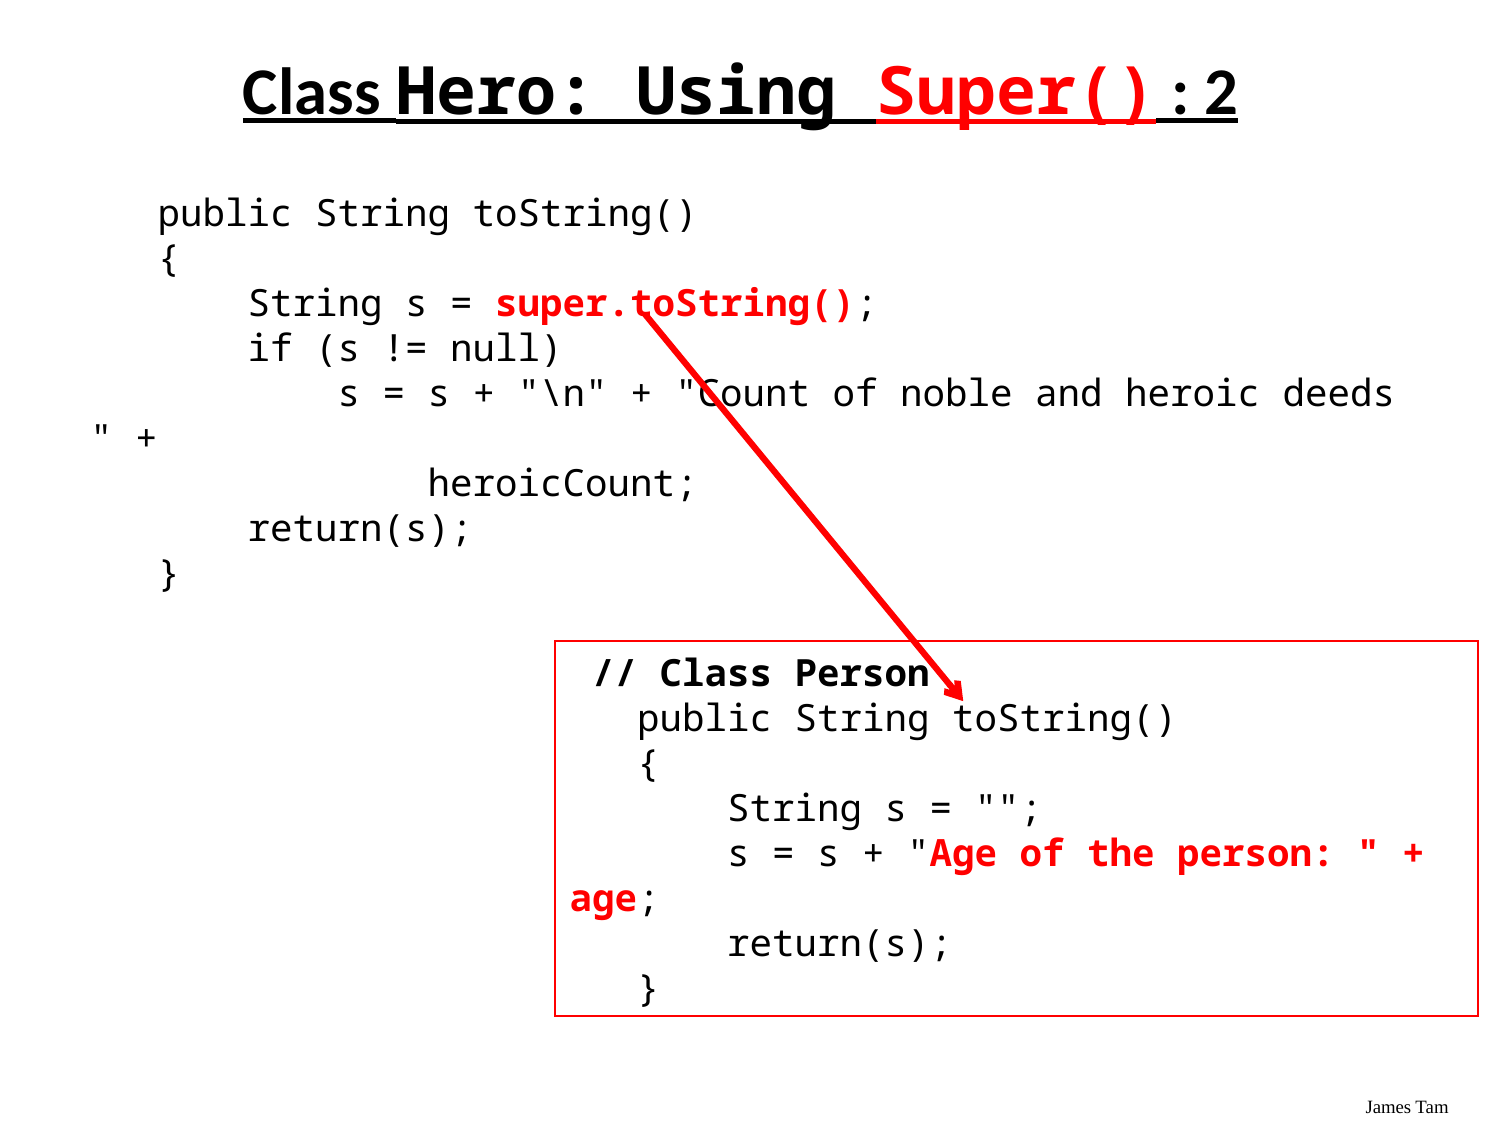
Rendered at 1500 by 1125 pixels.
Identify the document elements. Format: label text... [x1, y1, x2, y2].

title Class Hero: Using Super() : 2 [70, 49, 1411, 136]
list public String toString() { String s = super.toString(); if (s != null) s = s + "\n" + "Count of noble and heroic deeds " + heroicCount; return(s); } [75, 181, 1417, 1063]
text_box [554, 314, 1479, 975]
